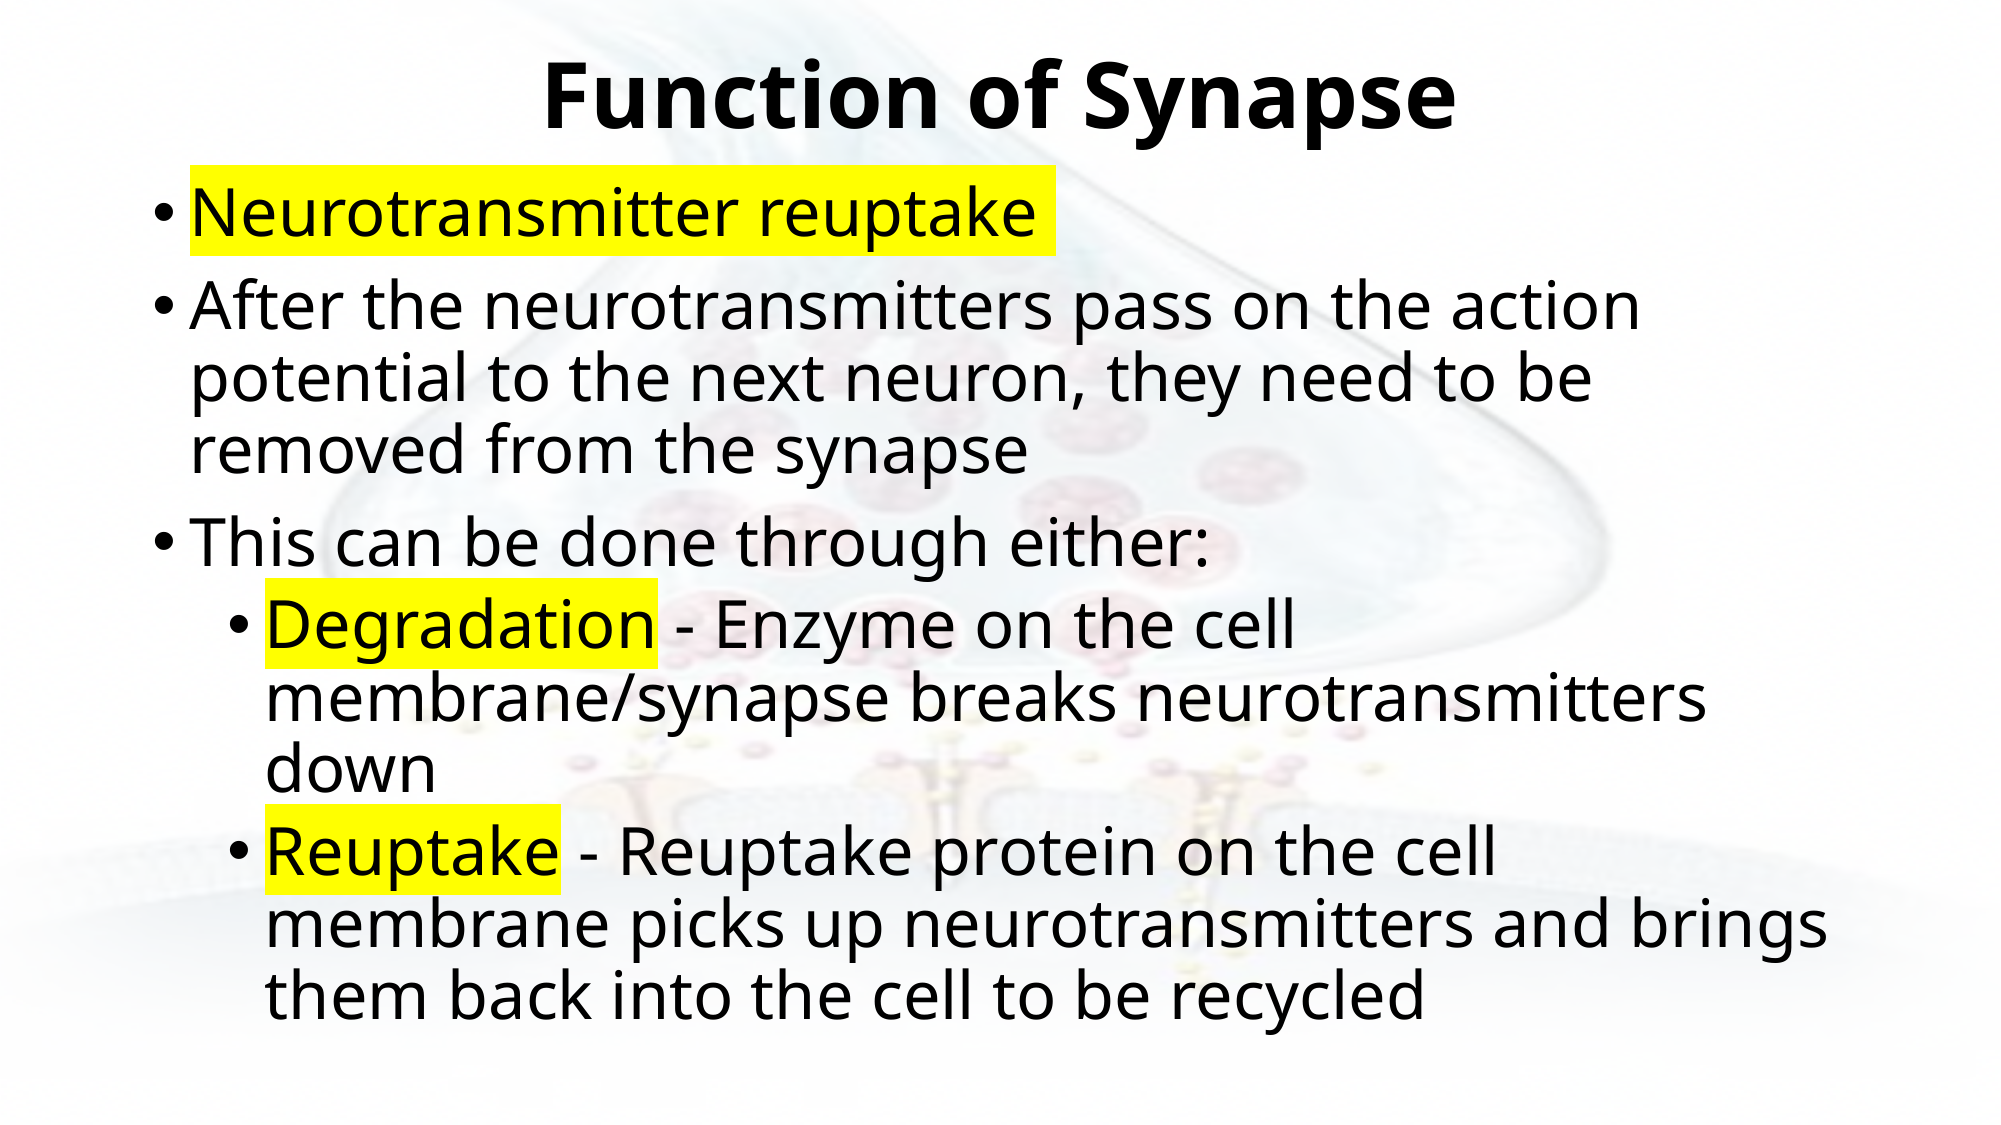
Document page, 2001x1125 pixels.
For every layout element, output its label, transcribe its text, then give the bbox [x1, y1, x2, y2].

title Function of Synapse [137, 0, 1863, 171]
list Neurotransmitter reuptake After the neurotransmitters pass on the action potential to the next neuron, they need to be removed from the synapse This can be done through either: Degradation - Enzyme on the cell membrane/synapse breaks neurotransmitters down Reuptake - Reuptake protein on the cell membrane picks up neurotransmitters and brings them back into the cell to be recycled [137, 171, 1863, 1042]
